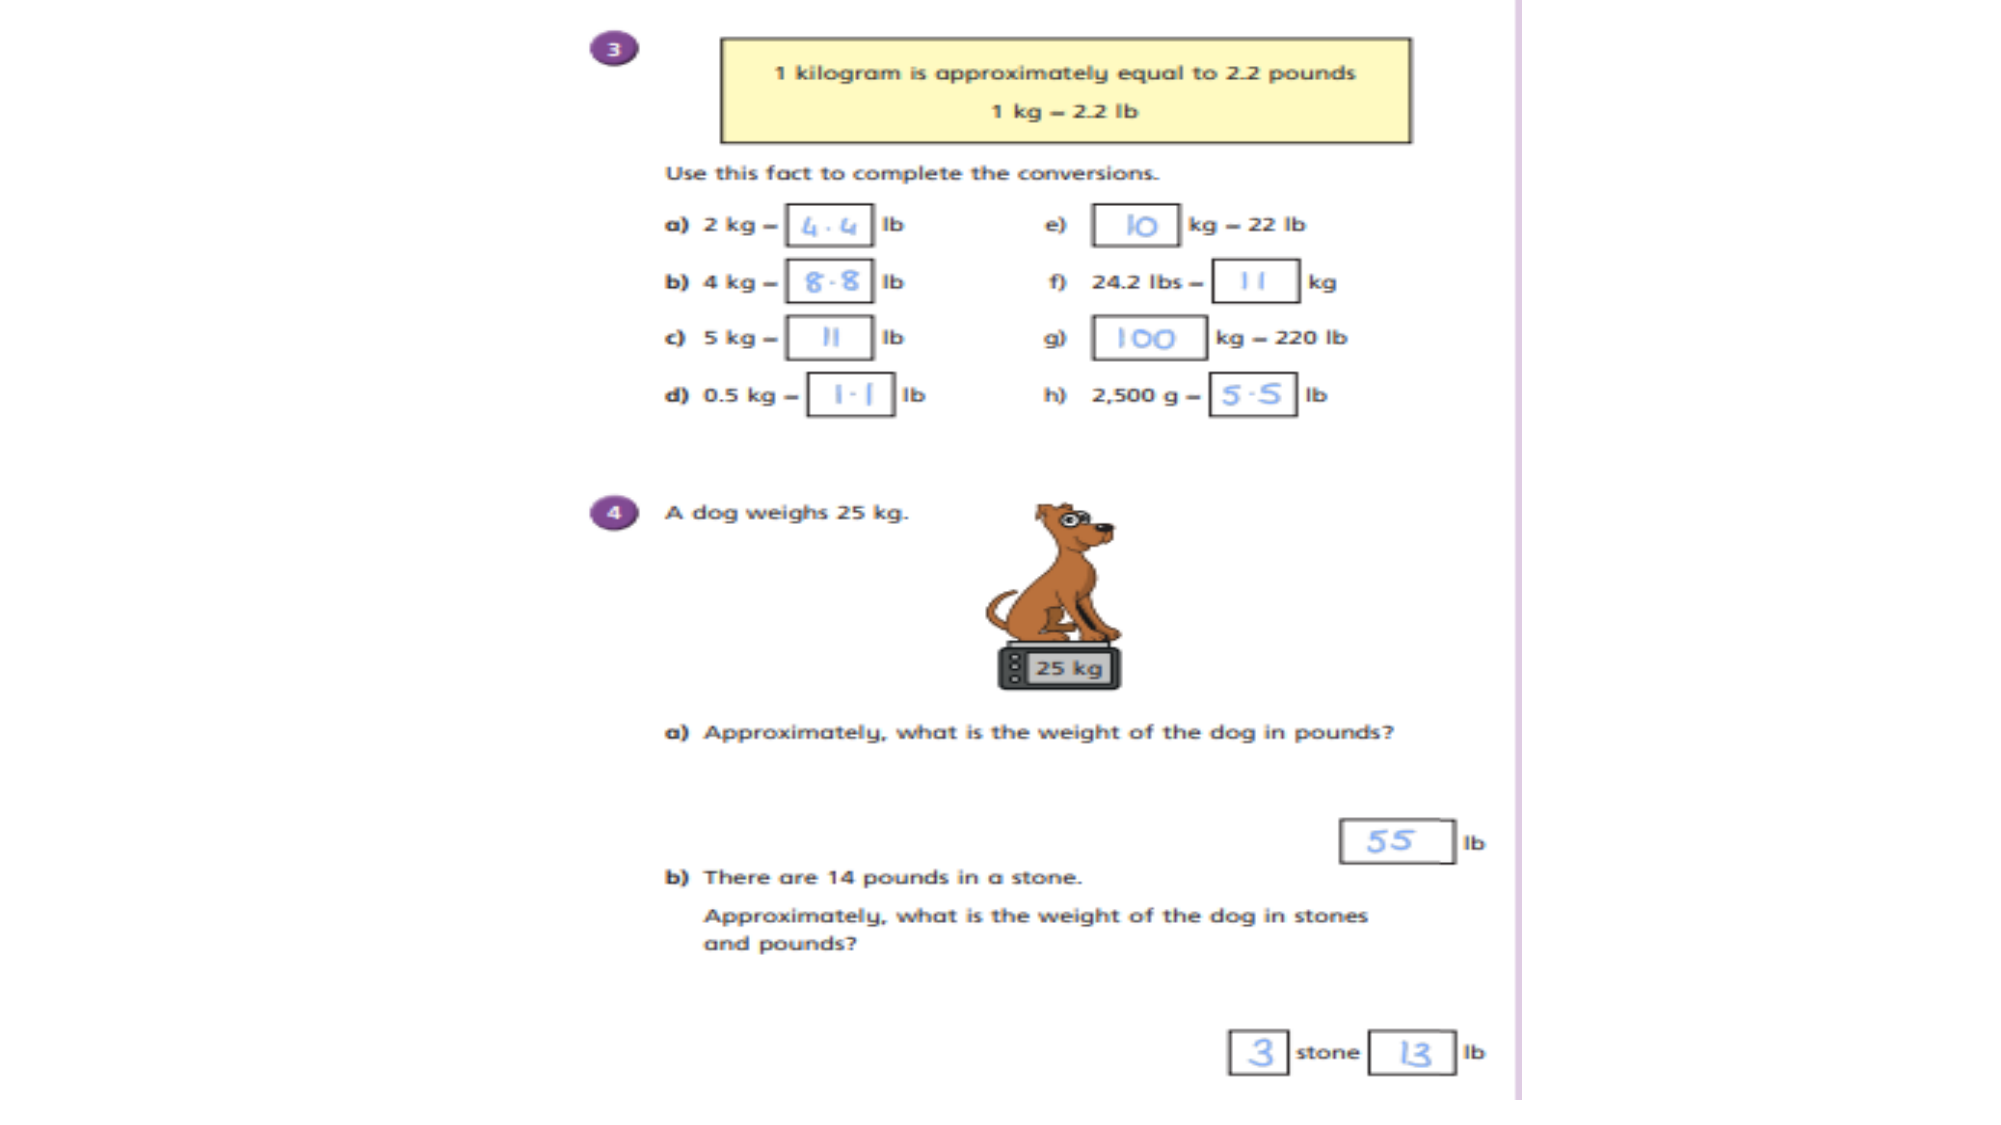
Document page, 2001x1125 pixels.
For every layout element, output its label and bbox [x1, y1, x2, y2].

picture [506, 0, 1522, 1100]
